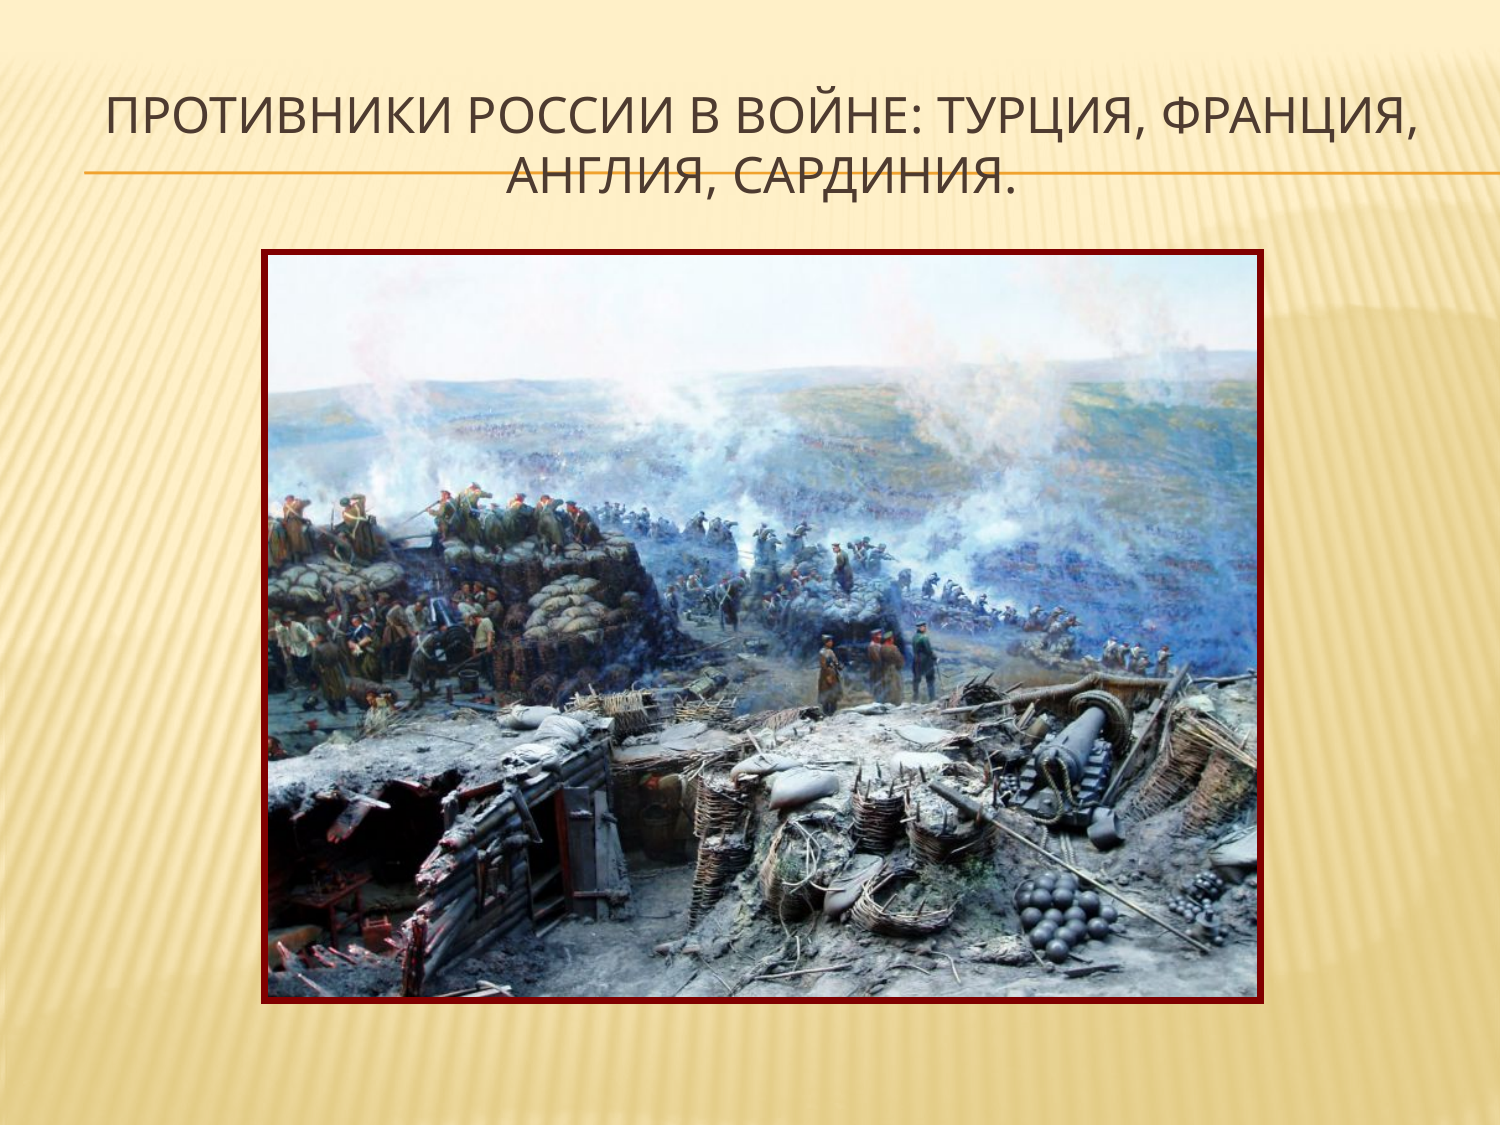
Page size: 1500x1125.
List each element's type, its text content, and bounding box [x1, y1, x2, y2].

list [267, 254, 1258, 998]
title Противники россии в войне: турция, франция, англия, Сардиния. [50, 75, 1475, 213]
